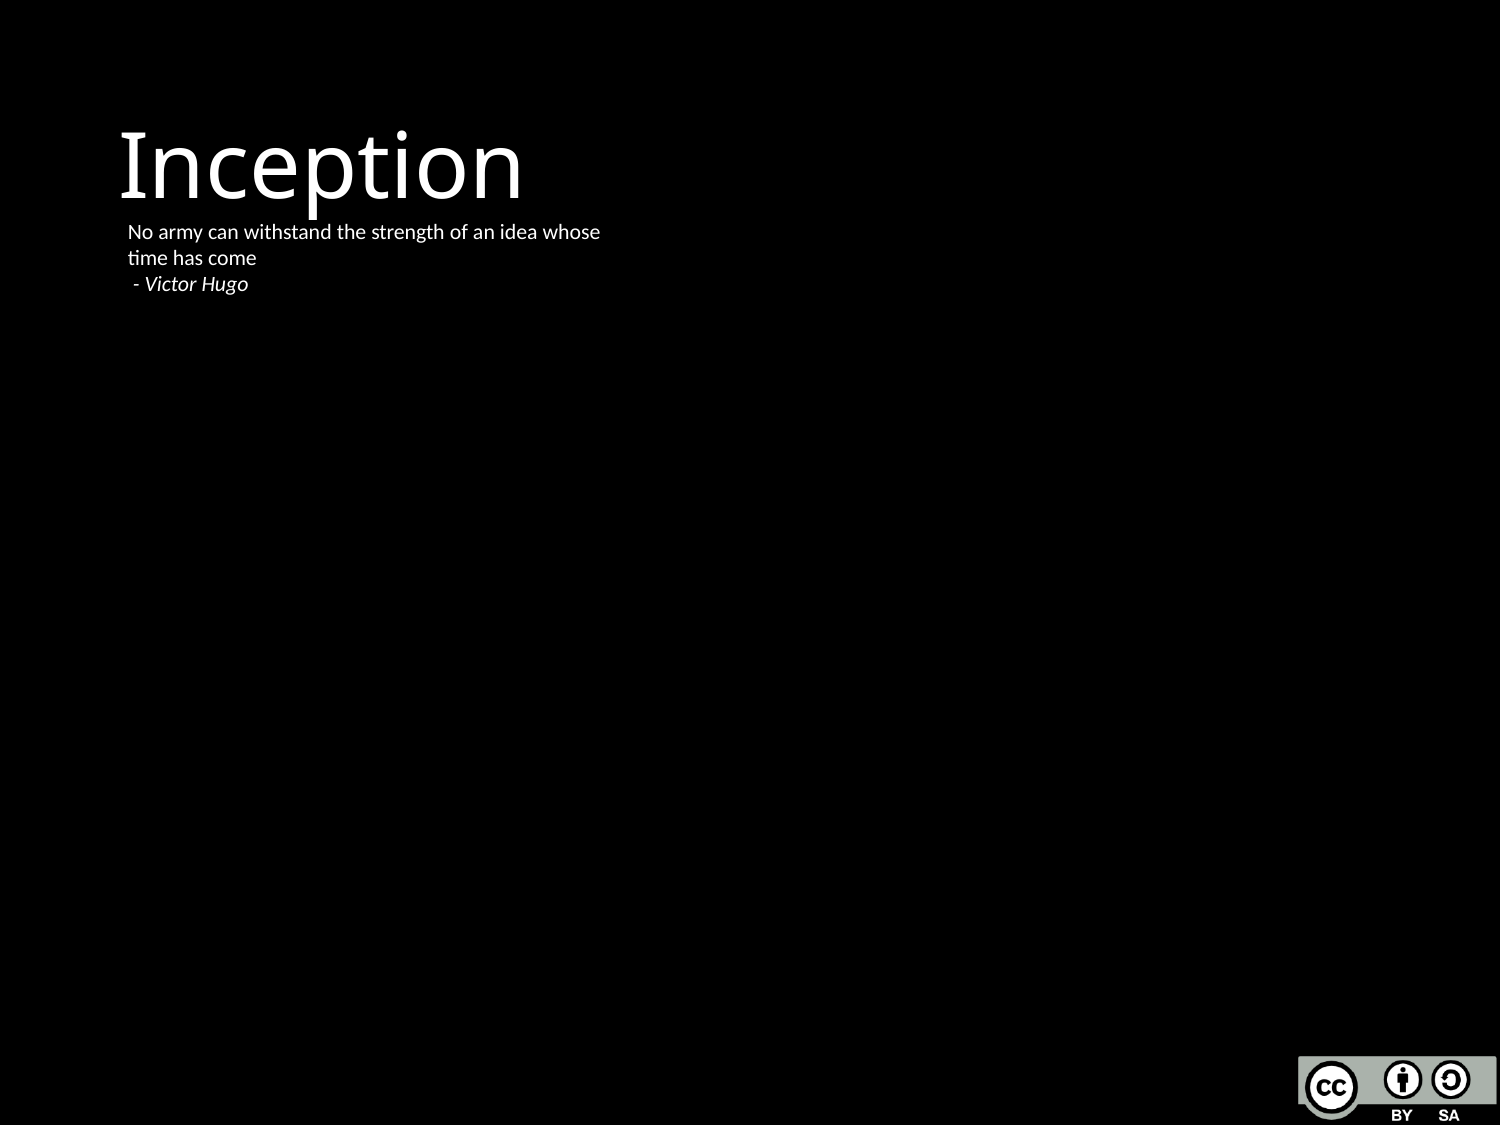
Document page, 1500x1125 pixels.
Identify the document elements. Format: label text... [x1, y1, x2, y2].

picture [1296, 1054, 1498, 1125]
title Inception [103, 59, 1397, 278]
text_box No army can withstand the strength of an idea whose time has come - Victor Hugo [113, 209, 628, 304]
